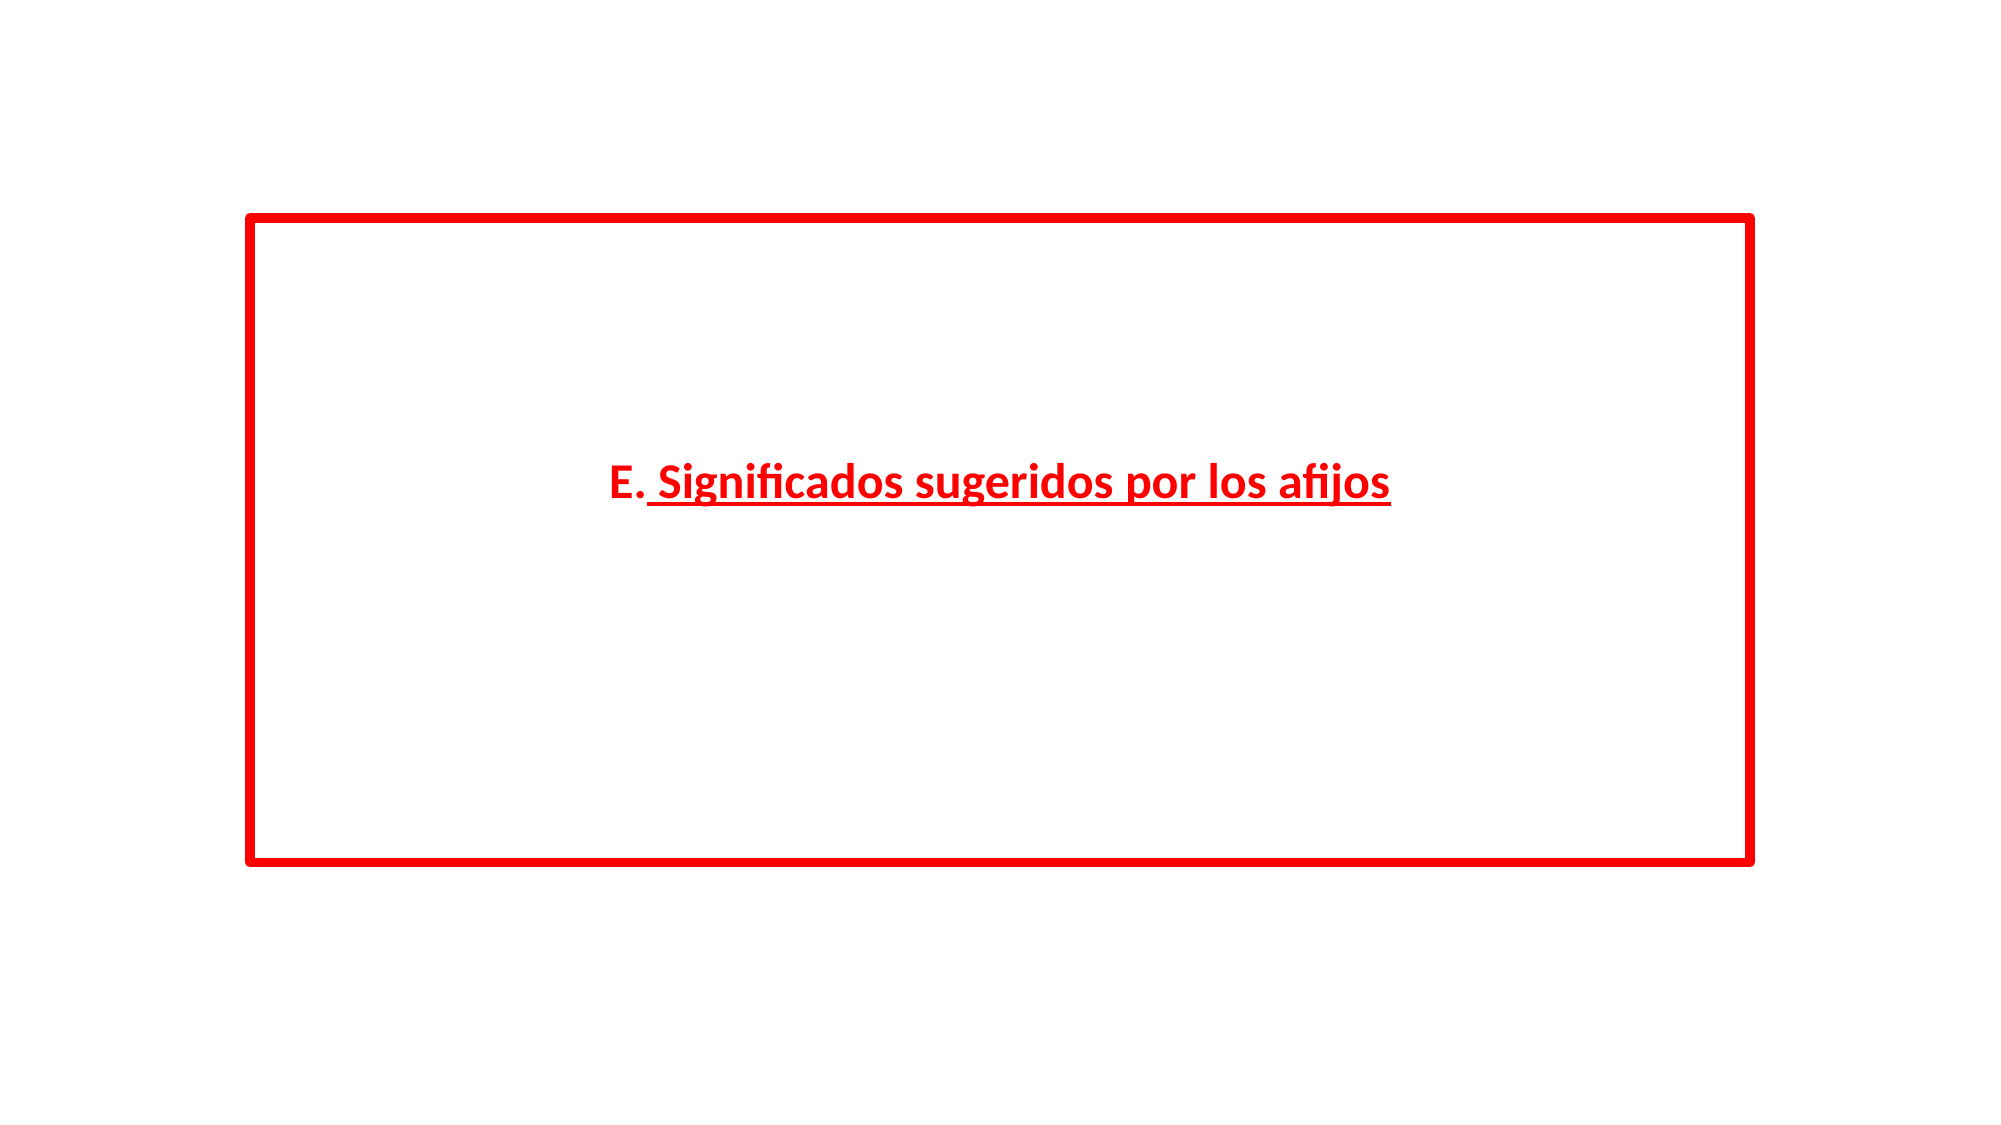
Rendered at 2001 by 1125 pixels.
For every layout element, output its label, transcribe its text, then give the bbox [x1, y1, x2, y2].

subtitle E. Significados sugeridos por los afijos [249, 217, 1750, 863]
